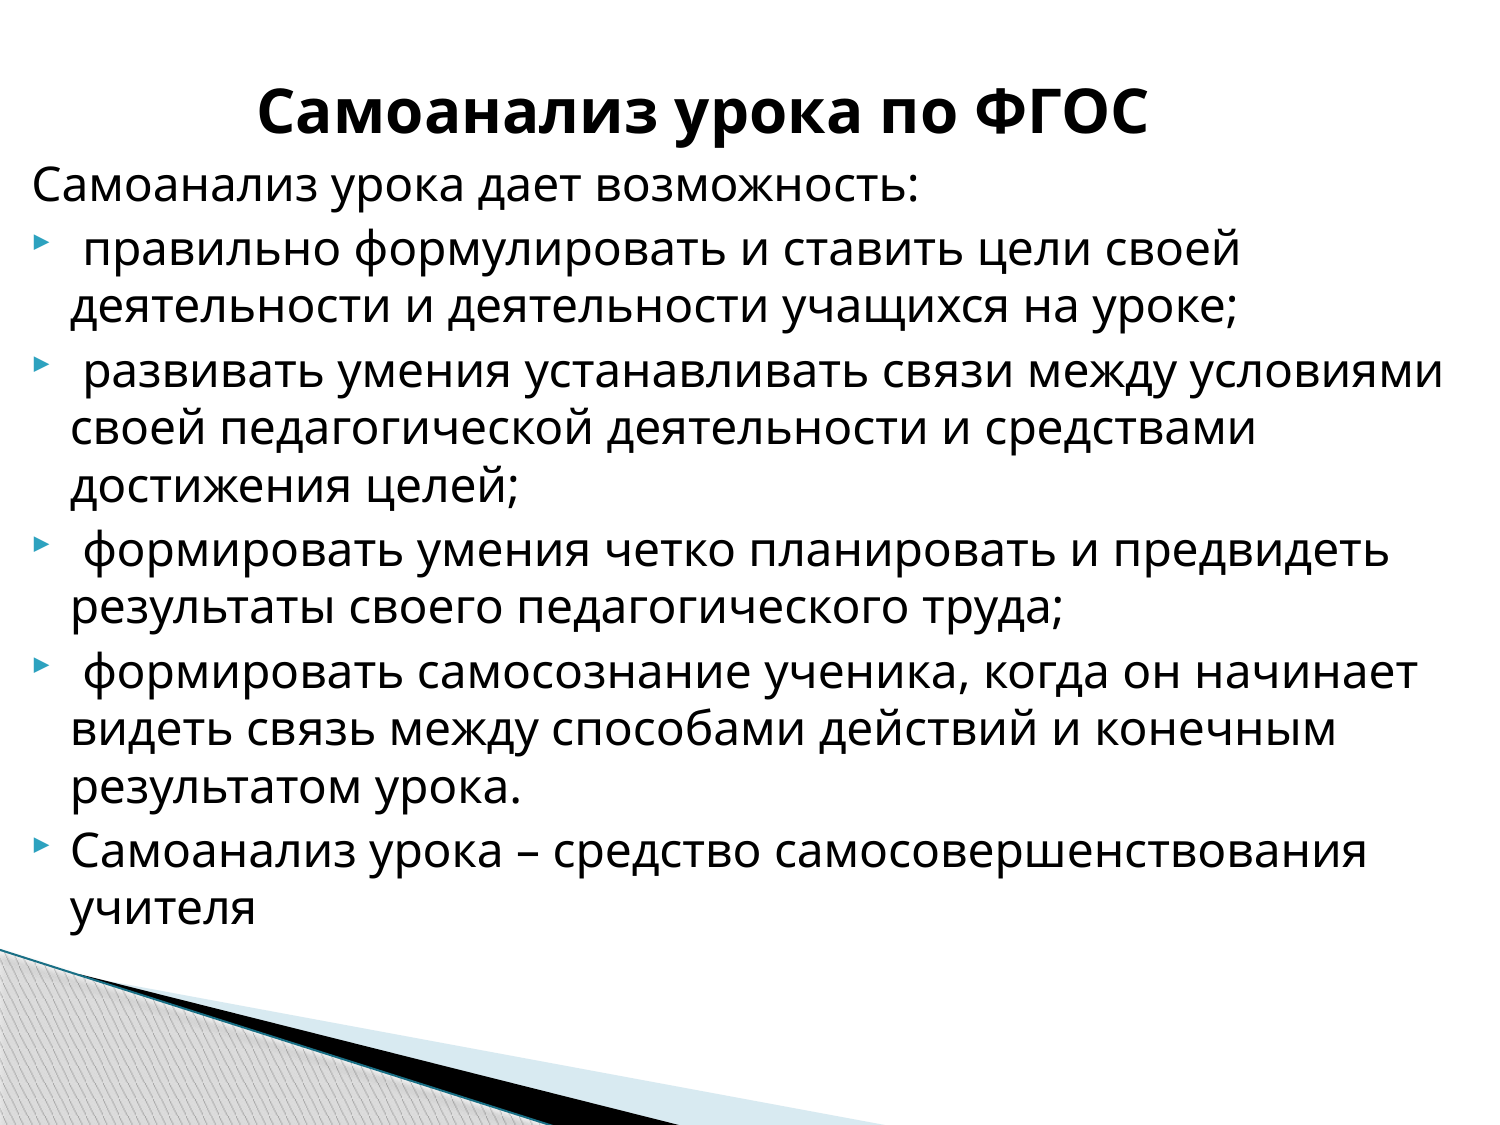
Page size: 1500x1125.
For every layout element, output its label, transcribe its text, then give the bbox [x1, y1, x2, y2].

list Самоанализ урока по ФГОС Самоанализ урока дает возможность: правильно формулировать и ставить цели своей деятельности и деятельности учащихся на уроке; развивать умения устанавливать связи между условиями своей педагогической деятельности и средствами достижения целей; формировать умения четко планировать и предвидеть результаты своего педагогического труда; формировать самосознание ученика, когда он начинает видеть связь между способами действий и конечным результатом урока. Самоанализ урока – средство самосовершенствования учителя [0, 0, 1500, 950]
